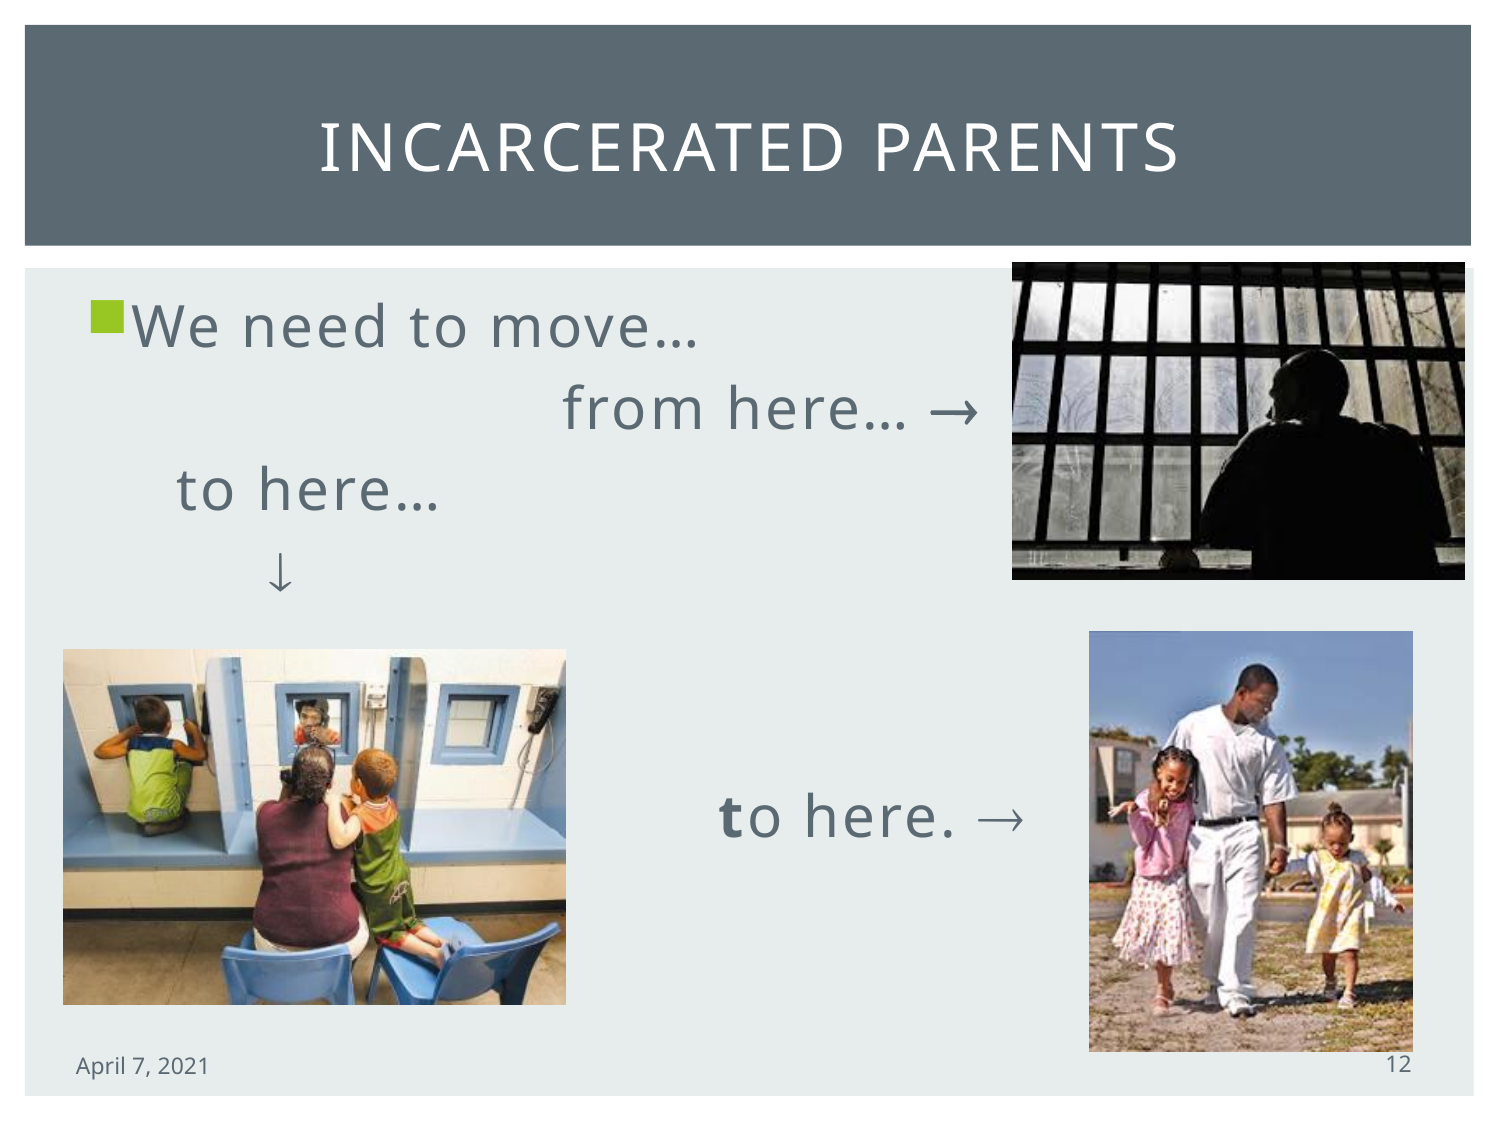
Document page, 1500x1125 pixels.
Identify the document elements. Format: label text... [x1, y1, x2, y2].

picture [1012, 262, 1465, 580]
slide_number 12 [1349, 1041, 1448, 1089]
title Incarcerated parents [62, 58, 1438, 232]
picture [63, 649, 566, 1006]
list We need to move… from here…  to here…  to here.  [62, 281, 1442, 1005]
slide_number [60, 1042, 411, 1088]
picture [1088, 631, 1413, 1053]
